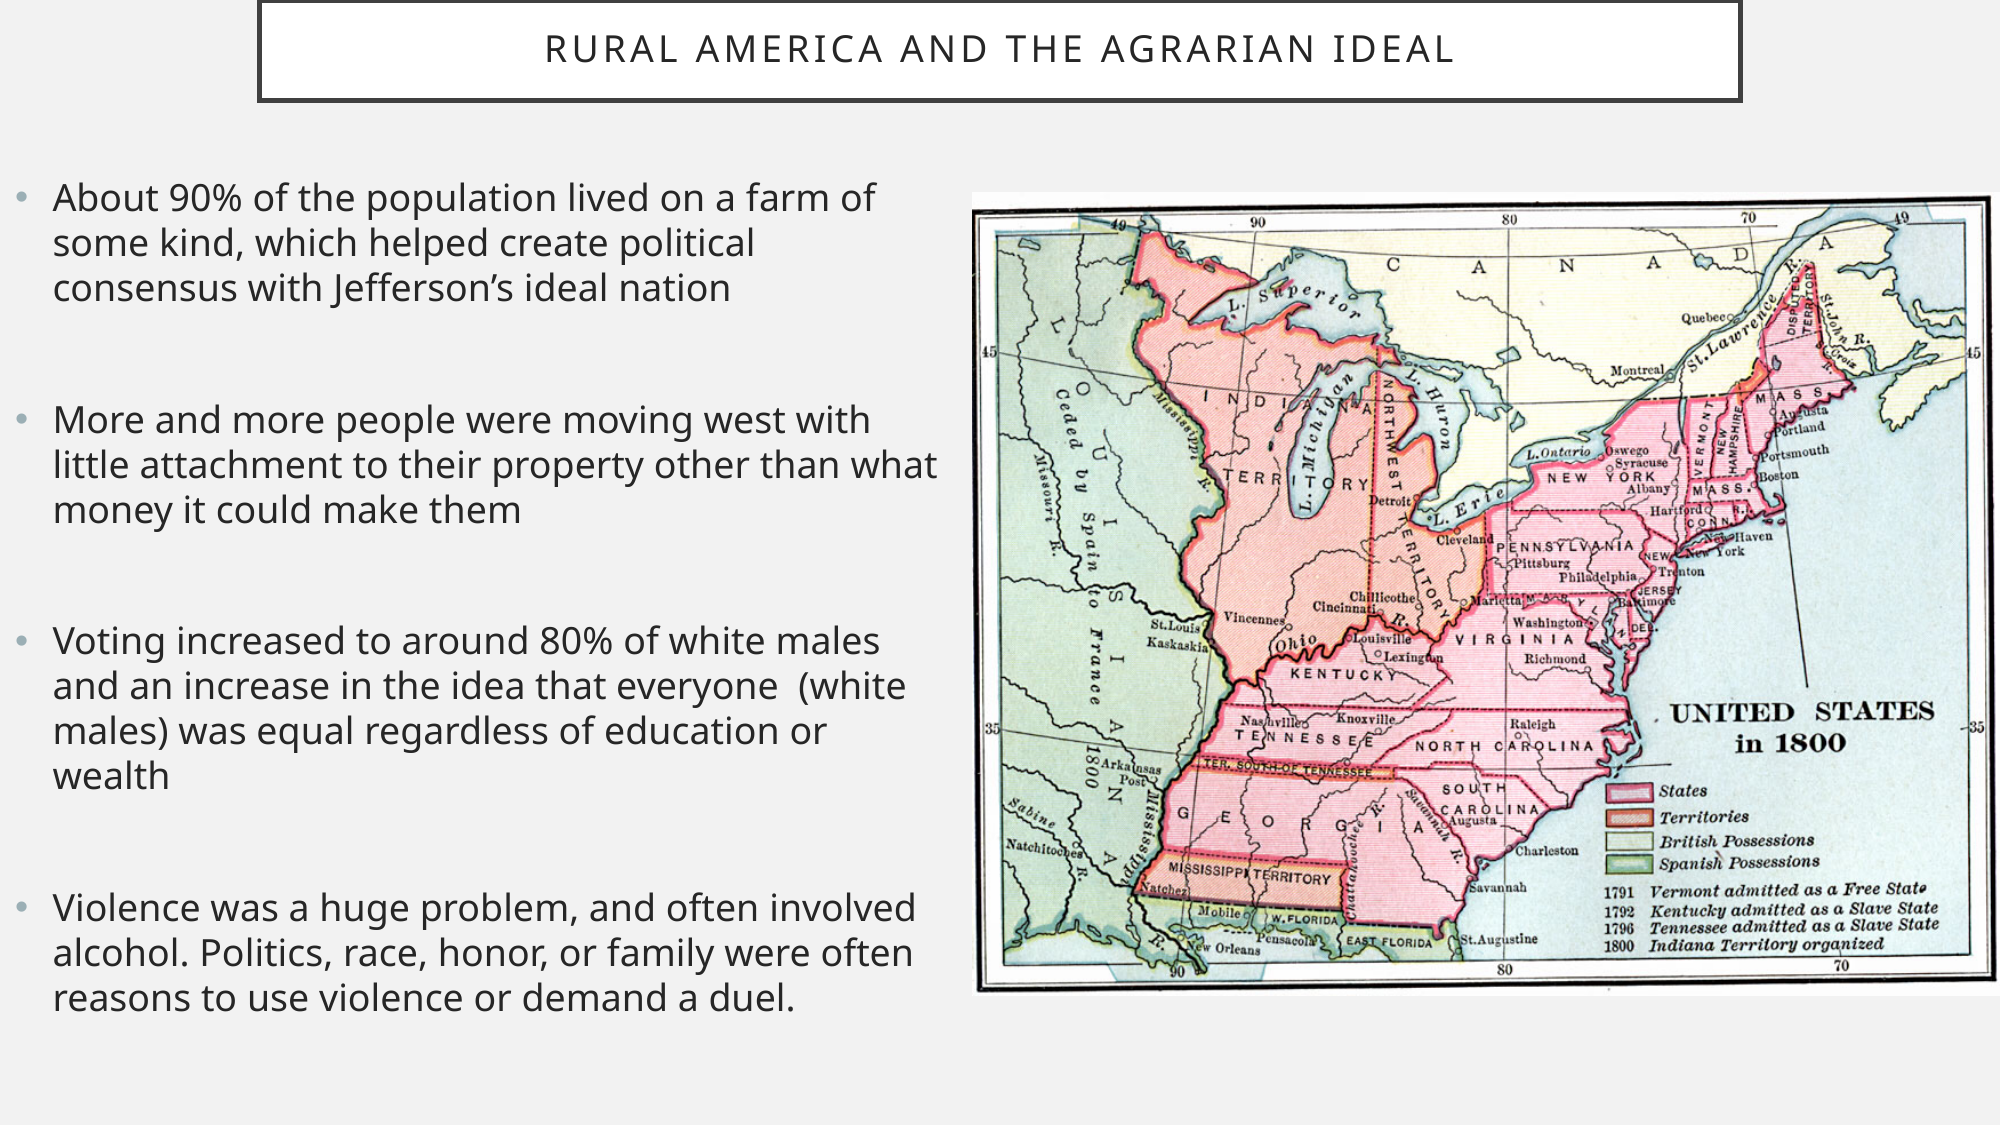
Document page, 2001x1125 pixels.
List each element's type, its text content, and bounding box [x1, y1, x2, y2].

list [972, 192, 2000, 996]
title Rural America and the Agrarian Ideal [257, 0, 1743, 103]
list About 90% of the population lived on a farm of some kind, which helped create political consensus with Jefferson’s ideal nation More and more people were moving west with little attachment to their property other than what money it could make them Voting increased to around 80% of white males and an increase in the idea that everyone (white males) was equal regardless of education or wealth Violence was a huge problem, and often involved alcohol. Politics, race, honor, or family were often reasons to use violence or demand a duel. [0, 166, 961, 1125]
